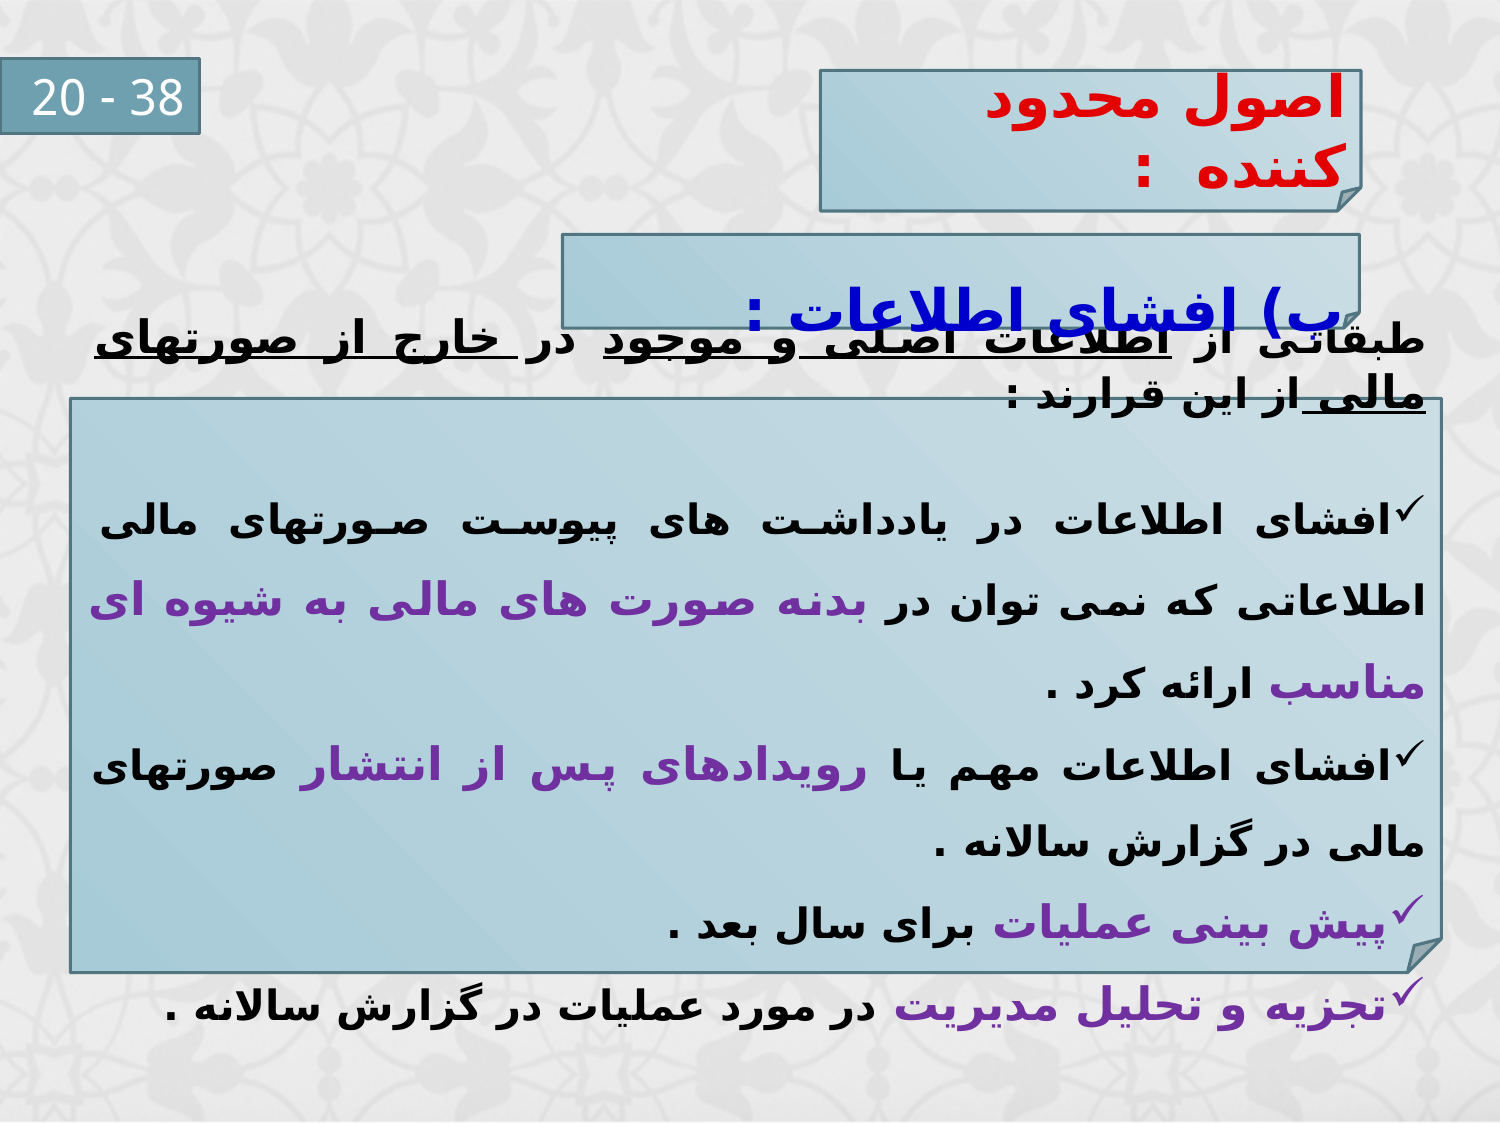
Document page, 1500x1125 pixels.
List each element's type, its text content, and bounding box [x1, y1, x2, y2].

text_box طبقاتی از اطلاعات اصلی و موجود در خارج از صورتهای مالی از این قرارند : افشای اطلاعات در یادداشت های پیوست صورتهای مالی اطلاعاتی که نمی توان در بدنه صورت های مالی به شیوه ای مناسب ارائه کرد . افشای اطلاعات مهم یا رویدادهای پس از انتشار صورتهای مالی در گزارش سالانه . پیش بینی عملیات برای سال بعد . تجزیه و تحلیل مدیریت در مورد عملیات در گزارش سالانه . [68, 396, 1443, 975]
text_box اصول محدود کننده : [818, 68, 1363, 213]
picture [0, 0, 1500, 1125]
text_box [1337, 260, 1500, 402]
text_box ب) افشای اطلاعات : [560, 232, 1361, 330]
text_box 38 - 20 [0, 57, 201, 135]
